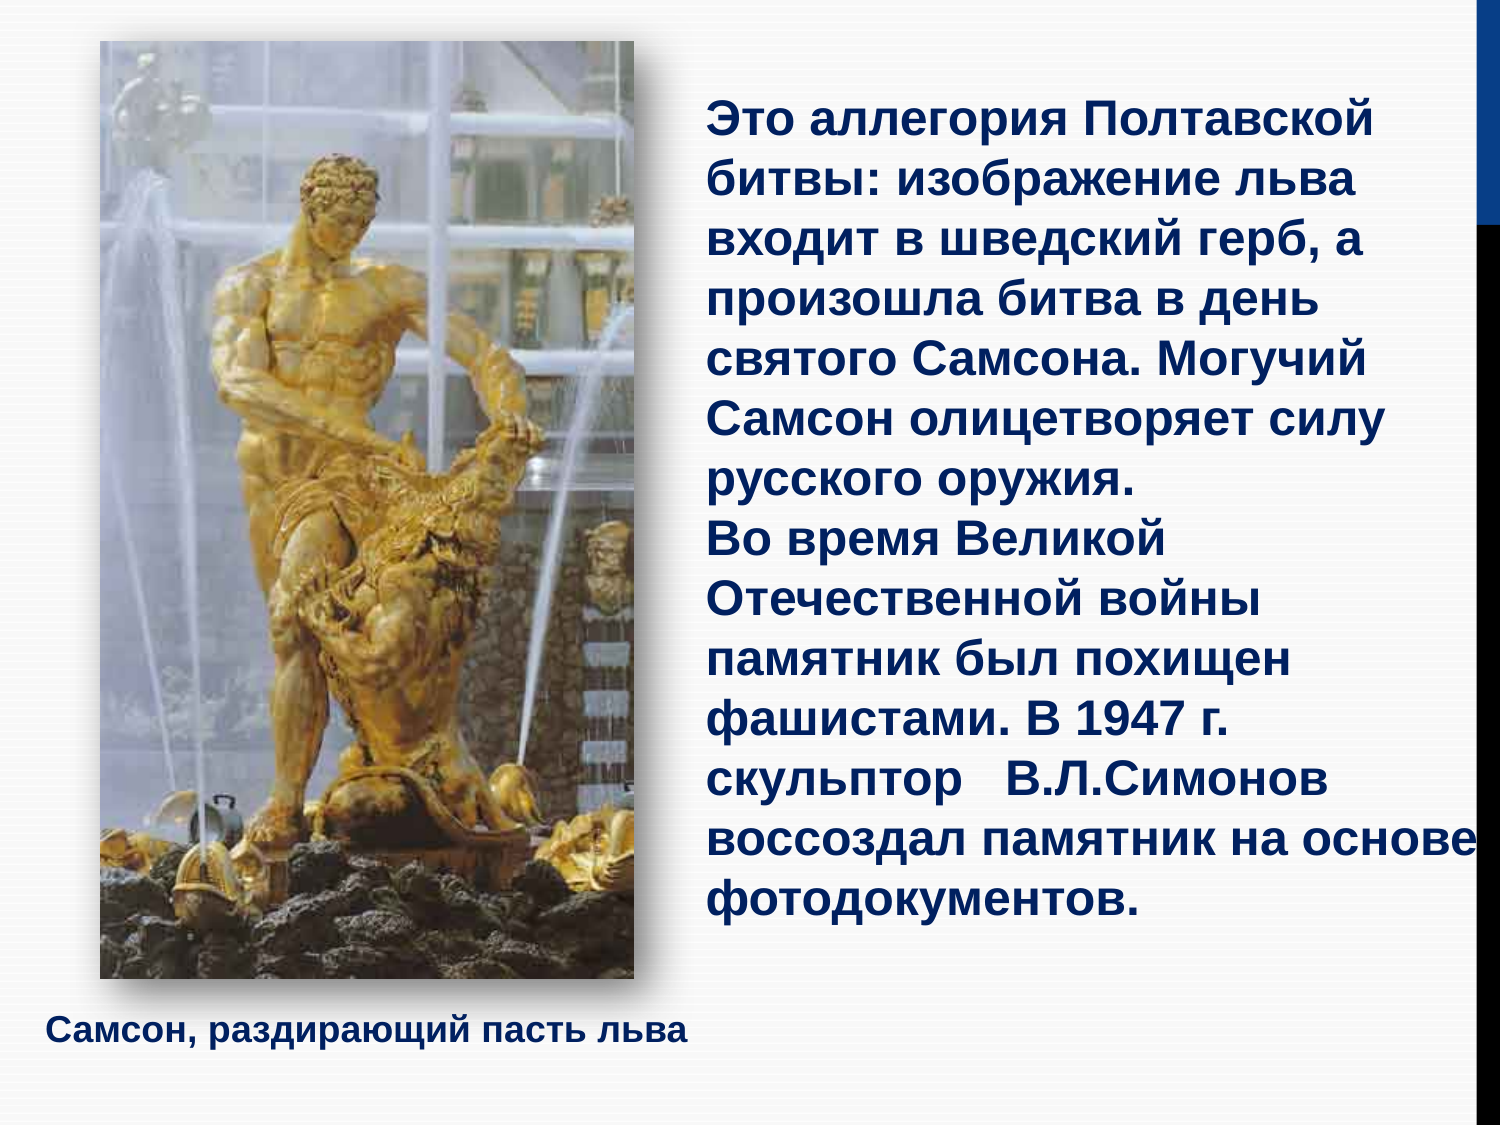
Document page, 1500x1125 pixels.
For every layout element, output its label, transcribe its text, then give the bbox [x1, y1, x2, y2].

text_box Это аллегория Полтавской битвы: изображение льва входит в шведский герб, а произошла битва в день святого Самсона. Могучий Самсон олицетворяет силу русского оружия. Во время Великой Отечественной войны памятник был похищен фашистами. В 1947 г. скульптор В.Л.Симонов воссоздал памятник на основе фотодокументов. [690, 78, 1500, 933]
text_box Самсон, раздирающий пасть льва [30, 997, 703, 1058]
picture [99, 40, 634, 980]
